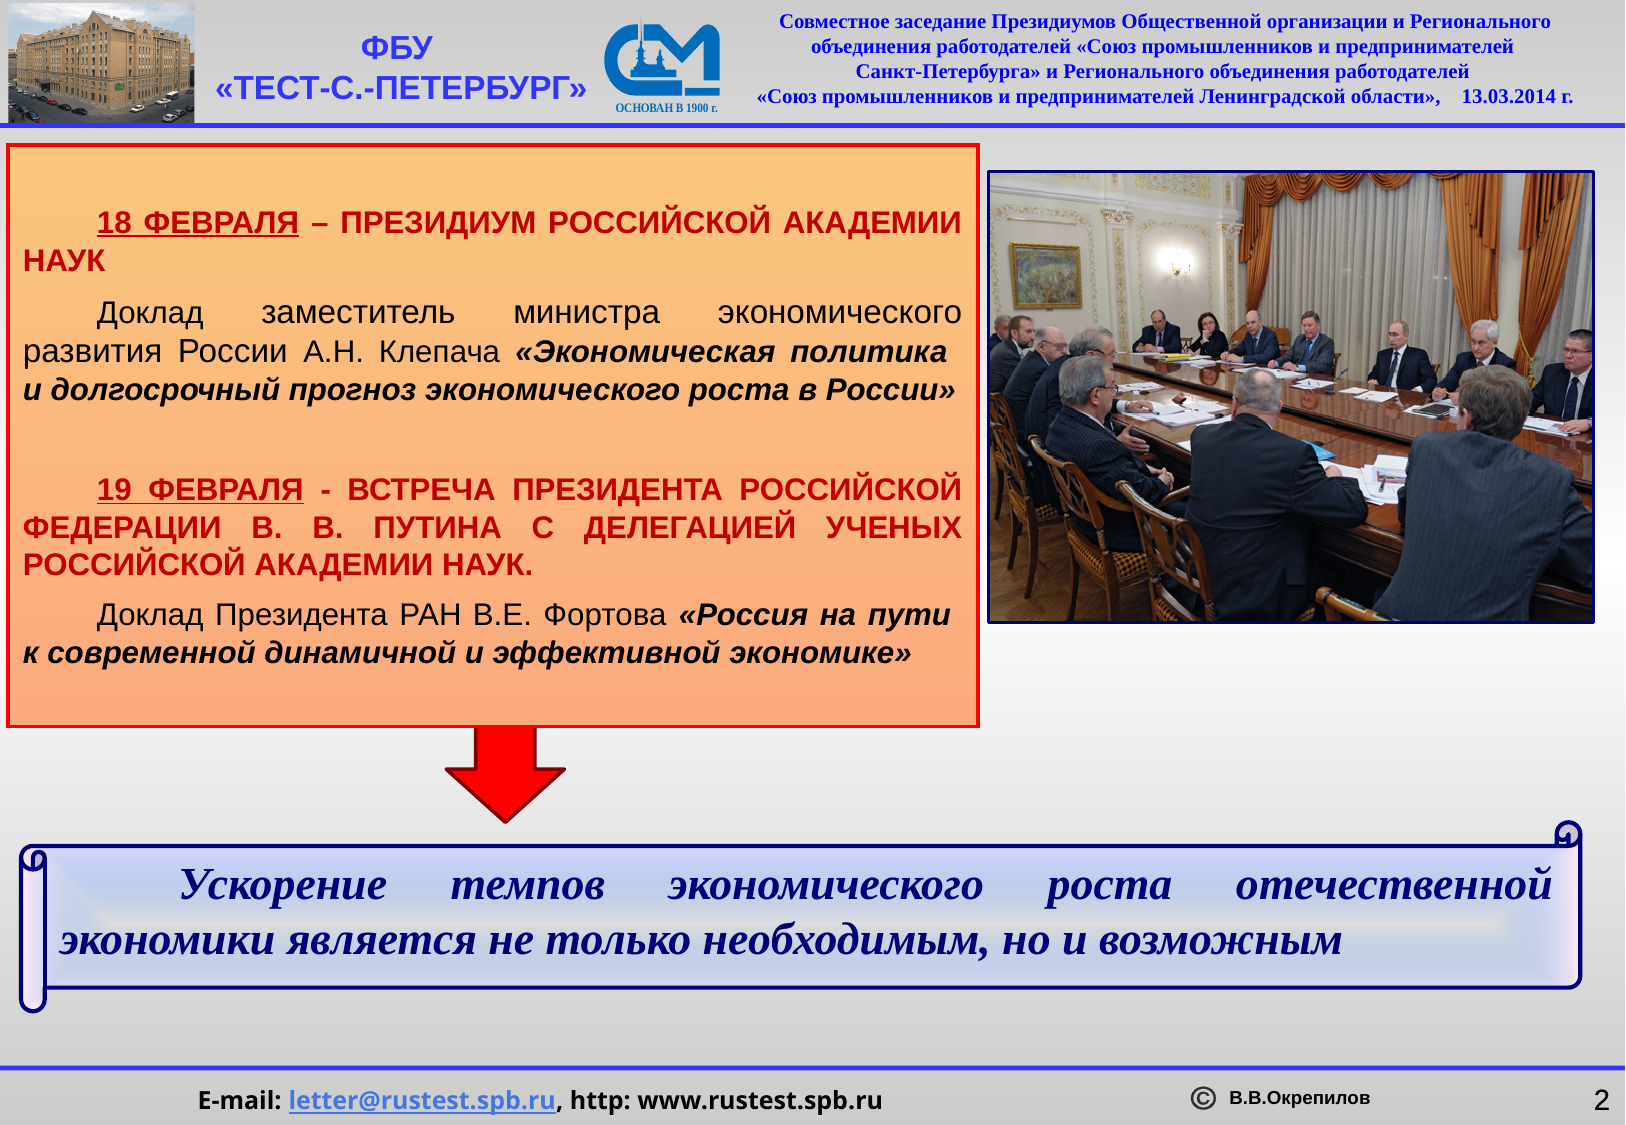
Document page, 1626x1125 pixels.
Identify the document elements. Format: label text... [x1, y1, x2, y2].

text_box [446, 727, 565, 823]
text_box [978, 148, 1545, 338]
text_box 18 февраля – Президиум Российской академии наук Доклад заместитель министра экономического развития России А.Н. Клепача «Экономическая политика и долгосрочный прогноз экономического роста в России» 19 февраля - встреча Президента Российской Федерации В. В. Путина с делегацией ученых Российской Академии наук. Доклад Президента РАН В.Е. Фортова «Россия на пути к современной динамичной и эффективной экономике» [7, 144, 978, 727]
picture [989, 172, 1593, 622]
slide_number 2 [1245, 1073, 1625, 1125]
text_box Ускорение темпов экономического роста отечественной экономики является не только необходимым, но и возможным [21, 822, 1581, 1012]
